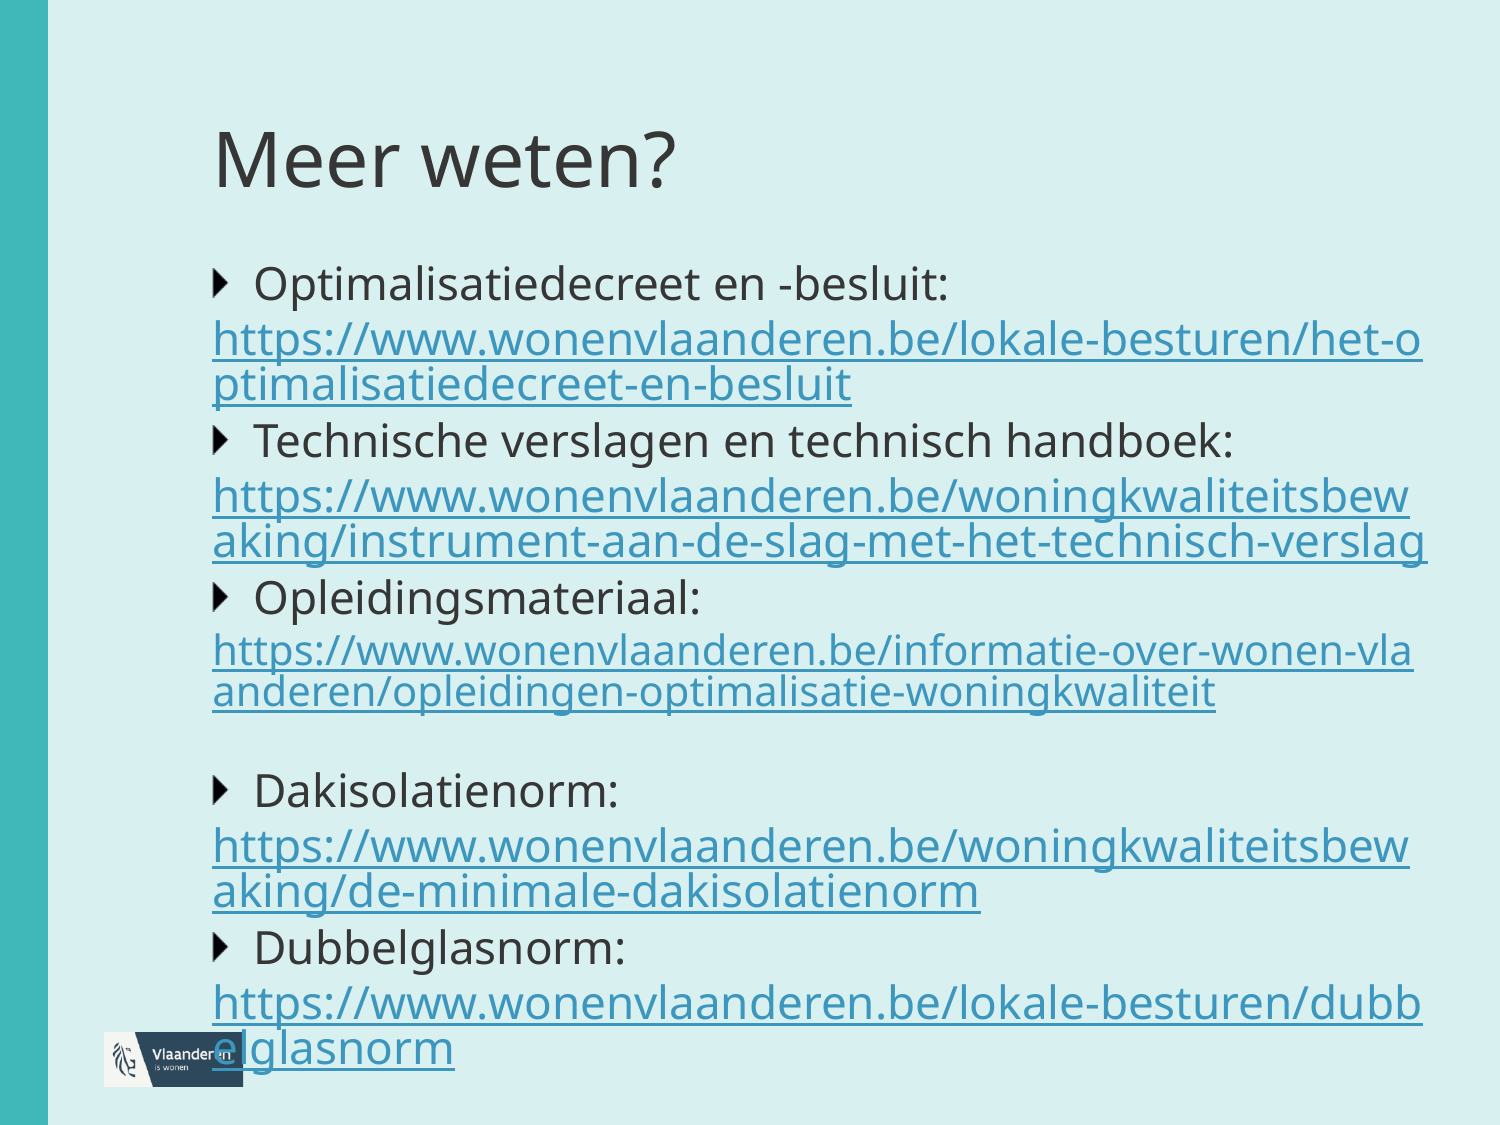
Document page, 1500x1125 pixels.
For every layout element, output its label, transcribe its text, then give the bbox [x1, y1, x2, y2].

picture [212, 932, 254, 962]
picture [212, 775, 254, 805]
list Optimalisatiedecreet en -besluit: https://www.wonenvlaanderen.be/lokale-besturen/het-optimalisatiedecreet-en-besluit Technische verslagen en technisch handboek: https://www.wonenvlaanderen.be/woningkwaliteitsbewaking/instrument-aan-de-slag-met-het-technisch-verslag Opleidingsmateriaal: https://www.wonenvlaanderen.be/informatie-over-wonen-vlaanderen/opleidingen-optimalisatie-woningkwaliteit Dakisolatienorm: https://www.wonenvlaanderen.be/woningkwaliteitsbewaking/de-minimale-dakisolatienorm Dubbelglasnorm: https://www.wonenvlaanderen.be/lokale-besturen/dubbelglasnorm [212, 261, 1430, 864]
picture [212, 268, 254, 298]
title Meer weten? [212, 124, 1430, 261]
picture [212, 582, 254, 612]
picture [212, 425, 254, 455]
picture [104, 1032, 244, 1087]
